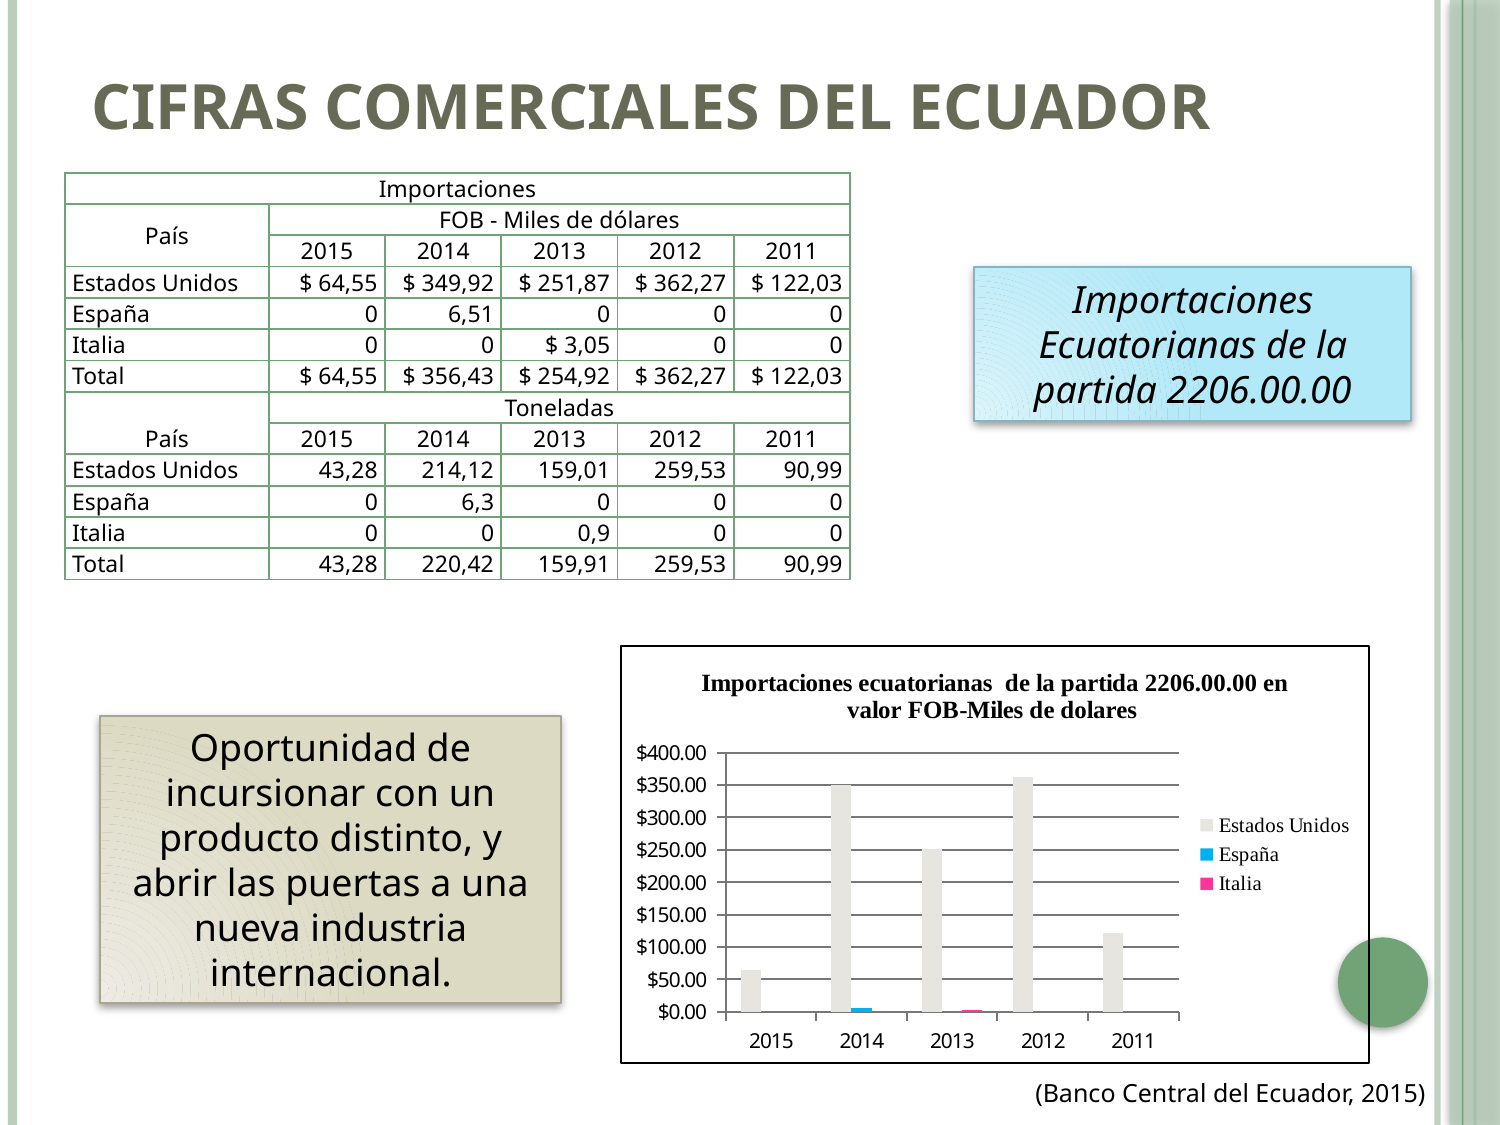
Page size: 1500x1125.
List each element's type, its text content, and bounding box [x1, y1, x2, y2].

table_cell 214,12 [386, 455, 500, 485]
table_cell 43,28 [270, 549, 384, 579]
table_cell $ 251,87 [502, 267, 617, 297]
table_cell 2014 [386, 236, 500, 266]
table_cell 0 [735, 487, 849, 516]
table_cell $ 64,55 [270, 267, 384, 297]
table_cell 0 [270, 487, 384, 516]
table_cell 2012 [618, 236, 733, 266]
table_cell FOB - Miles de dólares [270, 205, 849, 234]
table_cell Total [66, 549, 268, 579]
table_cell 0 [618, 487, 733, 516]
table_cell 0 [502, 299, 617, 328]
table_cell 0 [386, 518, 500, 547]
table_cell 159,01 [502, 455, 617, 485]
table_cell $ 254,92 [502, 361, 617, 391]
table_cell $ 362,27 [618, 267, 733, 297]
table_cell España [66, 299, 268, 328]
table_cell $ 356,43 [386, 361, 500, 391]
table_cell 6,51 [386, 299, 500, 328]
table_cell 43,28 [270, 455, 384, 485]
table_cell 2013 [502, 236, 617, 266]
table_header Importaciones [66, 174, 849, 203]
table_cell $ 3,05 [502, 330, 617, 360]
table_cell 0 [618, 330, 733, 360]
table_cell Italia [66, 330, 268, 360]
table_cell 220,42 [386, 549, 500, 579]
table_cell Italia [66, 518, 268, 547]
table_cell España [66, 487, 268, 516]
table_cell 2015 [270, 424, 384, 453]
text_box (Banco Central del Ecuador, 2015) [1014, 1070, 1442, 1116]
table_cell 0 [270, 518, 384, 547]
table_cell 0 [270, 299, 384, 328]
table_cell 0 [618, 299, 733, 328]
table_cell 6,3 [386, 487, 500, 516]
table_cell 2012 [618, 424, 733, 453]
table_cell $ 122,03 [735, 267, 849, 297]
table_cell 0 [735, 518, 849, 547]
table_cell 259,53 [618, 455, 733, 485]
table_cell País [66, 393, 268, 453]
table_cell Estados Unidos [66, 455, 268, 485]
table_cell $ 349,92 [386, 267, 500, 297]
text_box Oportunidad de incursionar con un producto distinto, y abrir las puertas a una nueva industria internacional. [99, 715, 562, 1004]
table_cell 90,99 [735, 549, 849, 579]
table_cell Total [66, 361, 268, 391]
table_cell Toneladas [270, 393, 849, 422]
table_cell 2015 [270, 236, 384, 266]
table_cell 2011 [735, 236, 849, 266]
table_cell 0 [735, 299, 849, 328]
table_cell $ 362,27 [618, 361, 733, 391]
table_cell Estados Unidos [66, 267, 268, 297]
table_cell 2014 [386, 424, 500, 453]
table_cell 2013 [502, 424, 617, 453]
table_cell 90,99 [735, 455, 849, 485]
table_cell 259,53 [618, 549, 733, 579]
chart [619, 644, 1371, 1065]
table_cell 0 [735, 330, 849, 360]
table_cell 0 [502, 487, 617, 516]
table_cell $ 64,55 [270, 361, 384, 391]
title Cifras comerciales del ecuador [76, 42, 1302, 150]
table_cell País [66, 205, 268, 266]
table_cell 0 [270, 330, 384, 360]
table_cell 2011 [735, 424, 849, 453]
table_cell 0 [386, 330, 500, 360]
table_cell 0 [618, 518, 733, 547]
table_cell 0,9 [502, 518, 617, 547]
text_box Importaciones Ecuatorianas de la partida 2206.00.00 [973, 266, 1412, 422]
table_cell $ 122,03 [735, 361, 849, 391]
table_cell 159,91 [502, 549, 617, 579]
